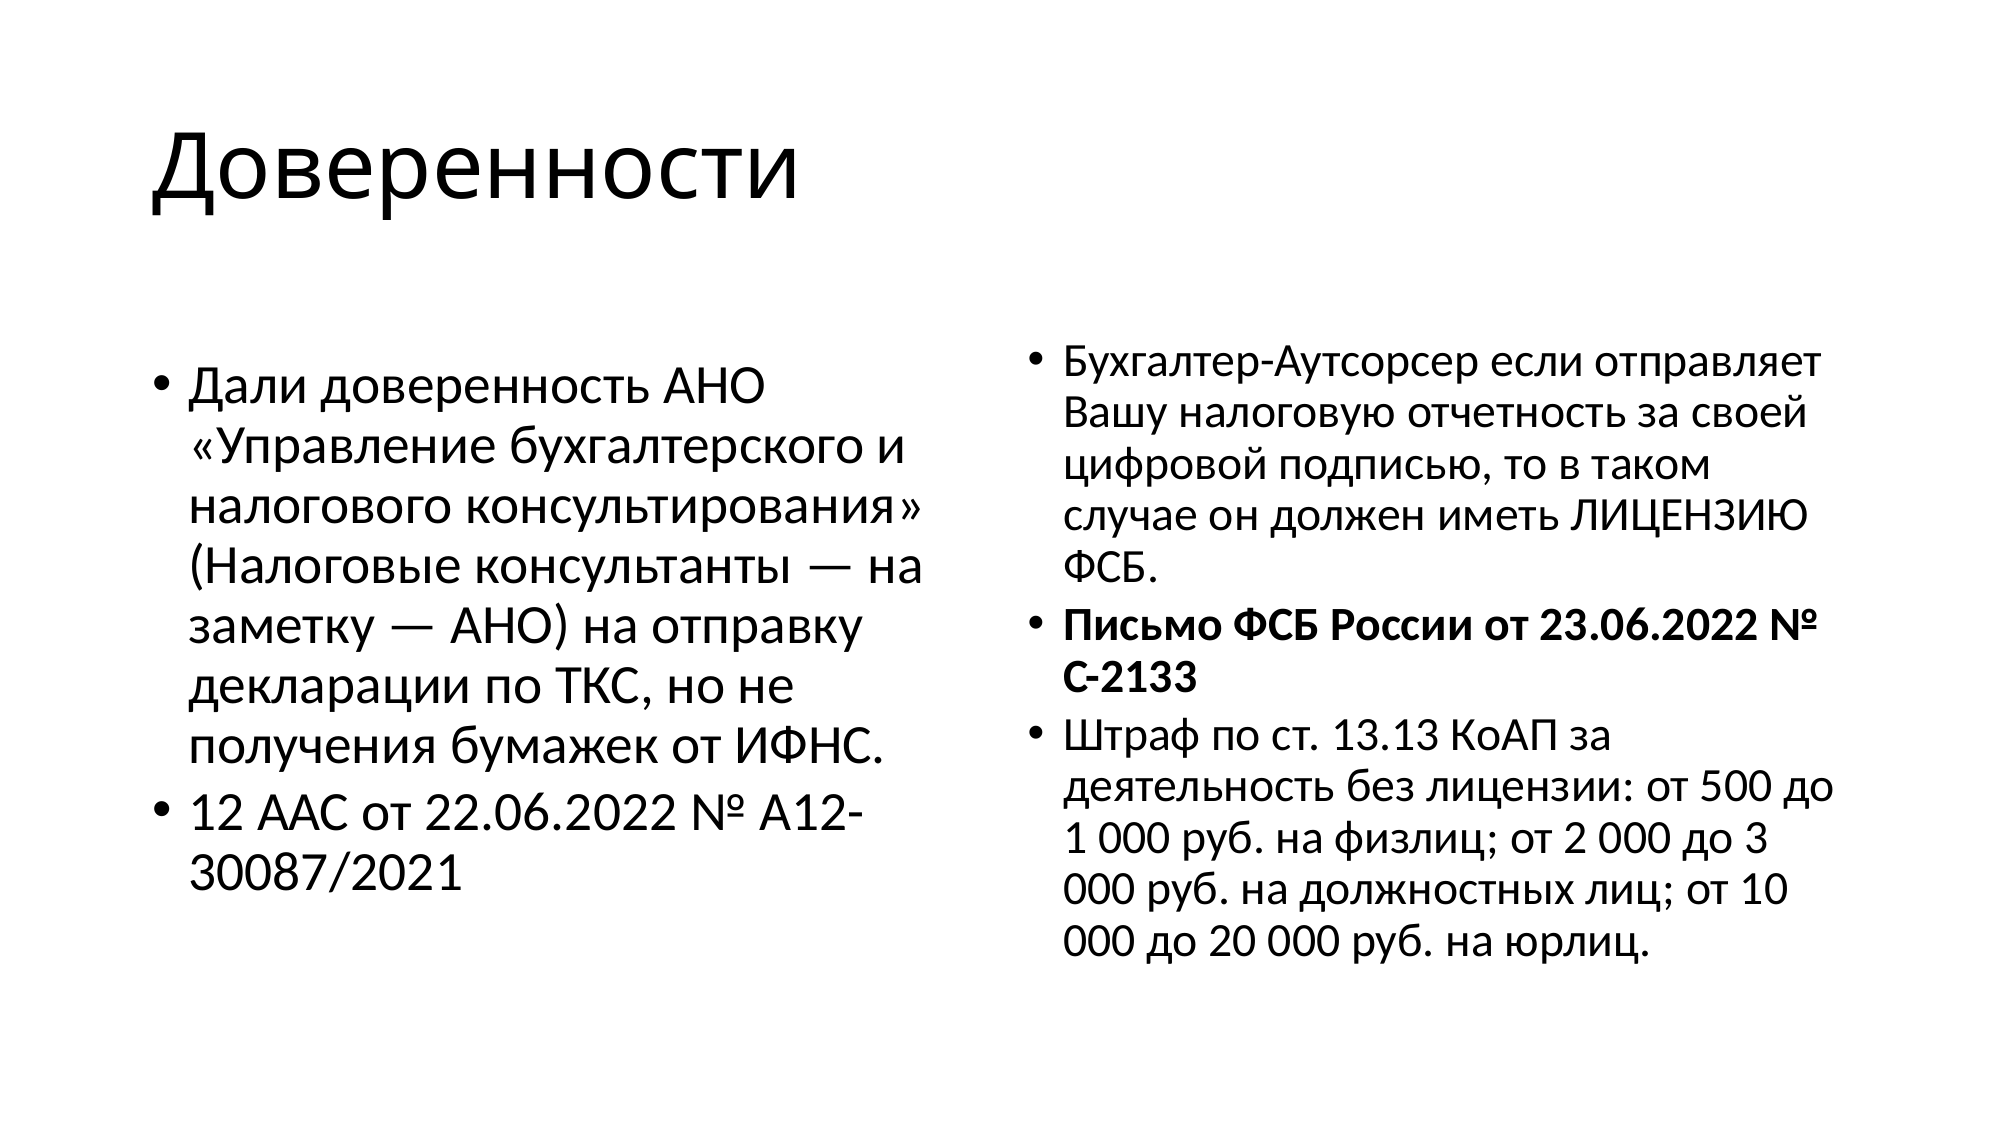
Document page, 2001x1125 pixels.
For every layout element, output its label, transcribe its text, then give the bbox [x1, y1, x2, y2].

list Бухгалтер-Аутсорсер если отправляет Вашу налоговую отчетность за своей цифровой подписью, то в таком случае он должен иметь ЛИЦЕНЗИЮ ФСБ. Письмо ФСБ России от 23.06.2022 № С-2133 Штраф по ст. 13.13 КоАП за деятельность без лицензии: от 500 до 1 000 руб. на физлиц; от 2 000 до 3 000 руб. на должностных лиц; от 10 000 до 20 000 руб. на юрлиц. [1012, 299, 1863, 1014]
list Дали доверенность АНО «Управление бухгалтерского и налогового консультирования» (Налоговые консультанты — на заметку — АНО) на отправку декларации по ТКС, но не получения бумажек от ИФНС. 12 ААС от 22.06.2022 № А12-30087/2021 [137, 299, 988, 1014]
title Доверенности [137, 59, 1863, 278]
